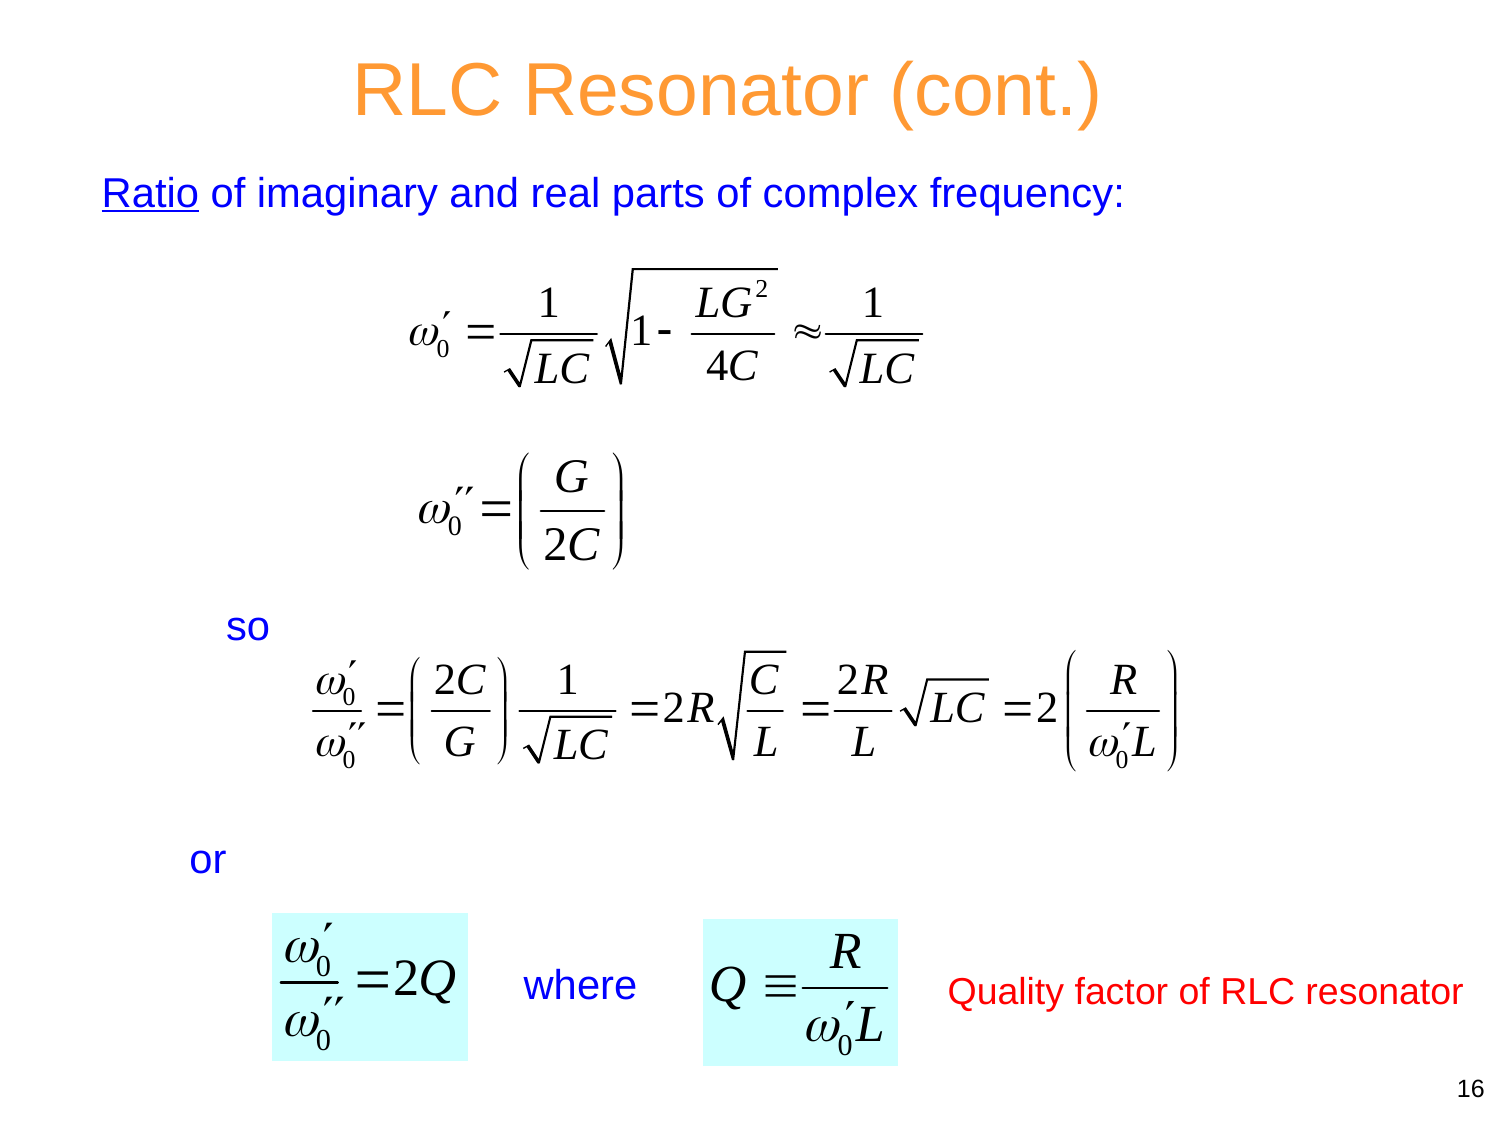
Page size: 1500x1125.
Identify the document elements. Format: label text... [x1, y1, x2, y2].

text_box where [489, 950, 672, 1016]
text_box Ratio of imaginary and real parts of complex frequency: [86, 158, 1199, 224]
text_box so [207, 591, 290, 656]
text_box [271, 912, 469, 1062]
text_box Quality factor of RLC resonator [932, 959, 1479, 1019]
text_box RLC Resonator (cont.) [337, 32, 1191, 138]
text_box or [161, 824, 255, 889]
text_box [402, 259, 932, 399]
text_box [305, 640, 1191, 782]
slide_number 16 [1187, 1050, 1500, 1125]
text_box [410, 442, 637, 580]
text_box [703, 918, 899, 1067]
